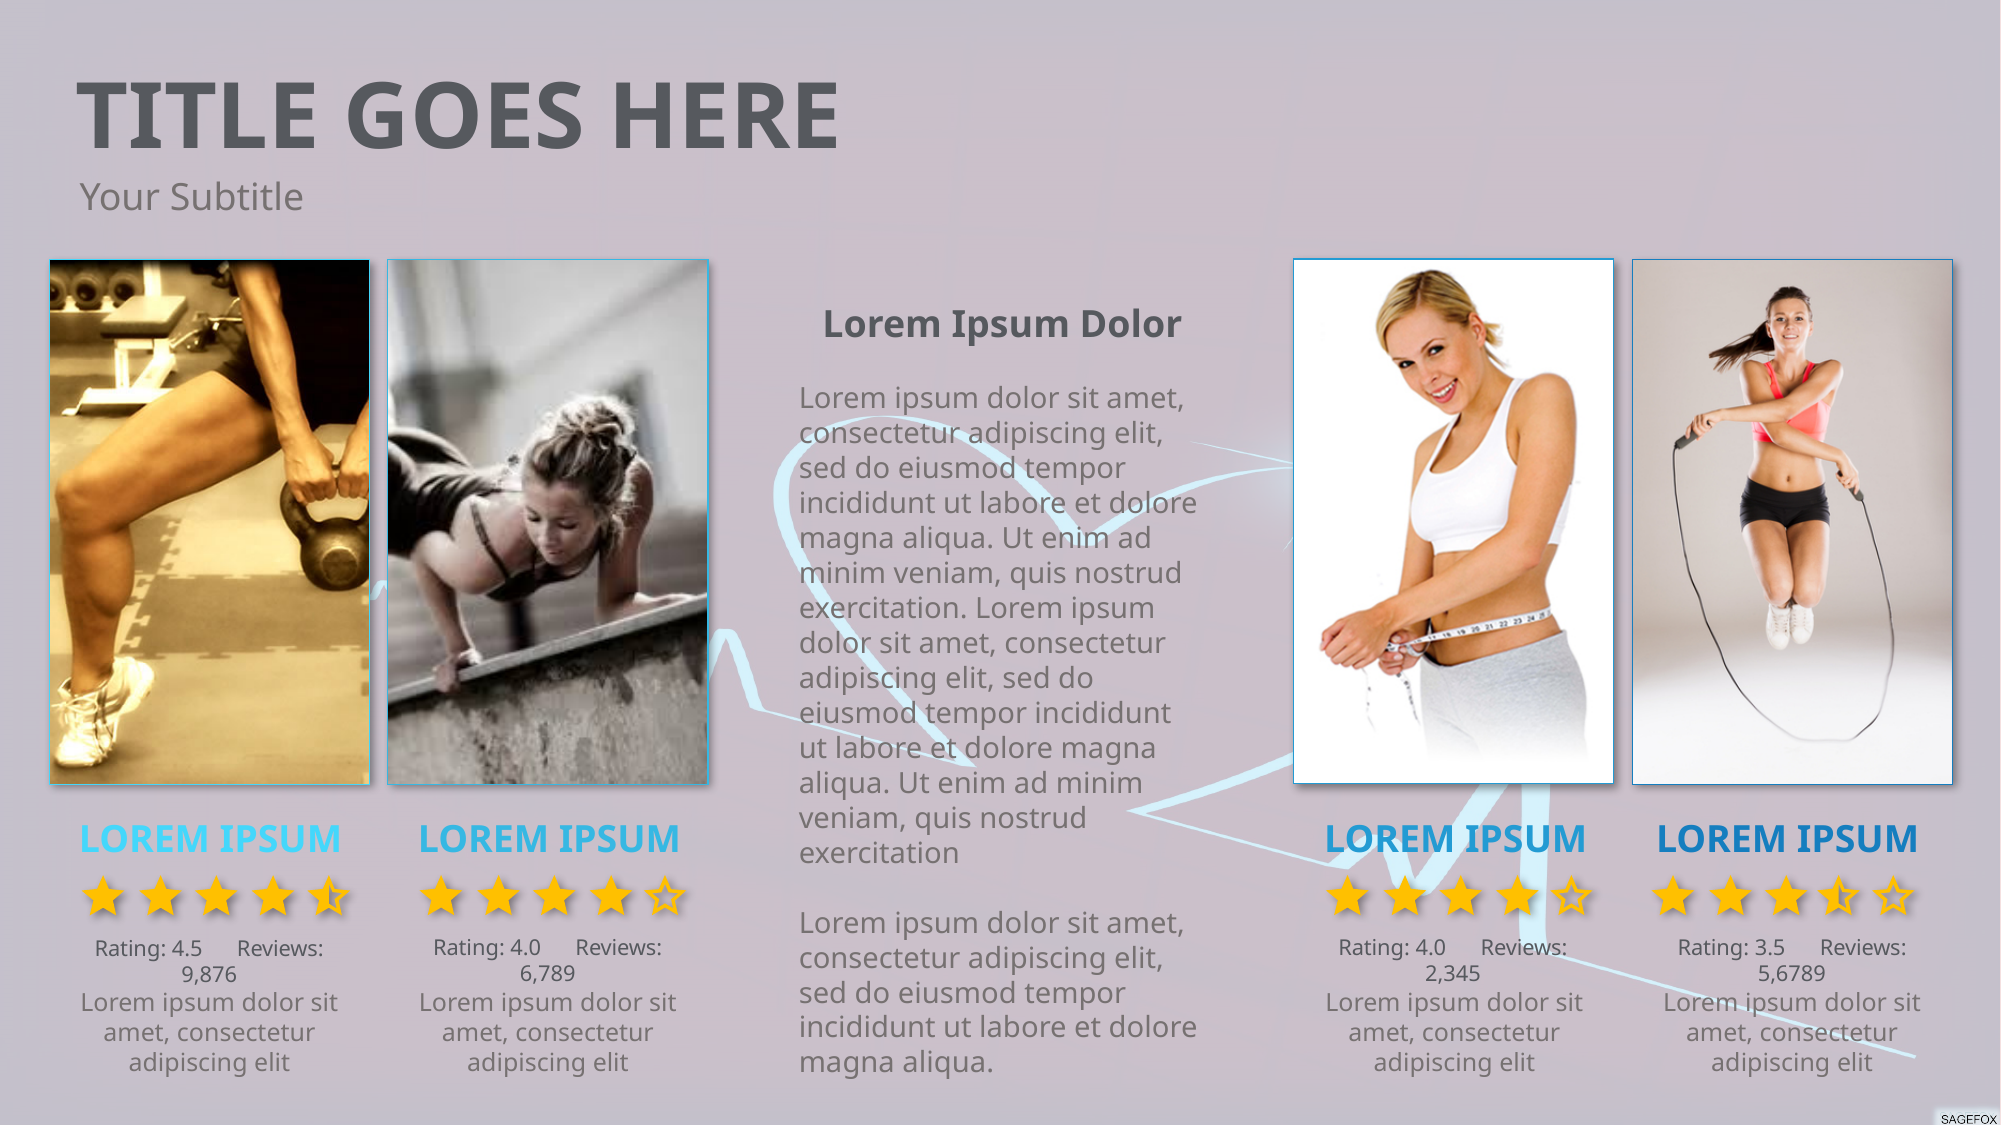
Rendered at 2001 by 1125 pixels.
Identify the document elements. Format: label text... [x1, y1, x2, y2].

text_box [81, 875, 125, 916]
text_box LOREM IPSUM [1305, 809, 1606, 865]
text_box Lorem ipsum dolor sit amet, consectetur adipiscing elit [1294, 981, 1615, 1081]
text_box Lorem ipsum dolor sit amet, consectetur adipiscing elit [1632, 994, 1953, 1081]
text_box LOREM IPSUM [399, 809, 700, 865]
text_box [139, 875, 182, 916]
text_box [1439, 874, 1482, 916]
text_box [1550, 874, 1593, 916]
text_box [48, 259, 371, 786]
text_box [643, 874, 687, 916]
picture [1938, 1114, 1999, 1125]
text_box [1764, 874, 1808, 916]
text_box [1631, 259, 1953, 786]
text_box [477, 874, 520, 916]
text_box [307, 875, 351, 916]
text_box [1292, 258, 1614, 785]
text_box [532, 874, 576, 916]
text_box [1709, 874, 1752, 916]
text_box Rating: 4.5 Reviews: 9,876 [49, 926, 370, 994]
text_box [589, 874, 633, 916]
text_box Lorem ipsum dolor sit amet, consectetur adipiscing elit [49, 994, 370, 1082]
text_box Rating: 4.0 Reviews: 2,345 [1293, 926, 1614, 994]
text_box [1383, 874, 1427, 916]
text_box [251, 875, 295, 916]
text_box [419, 874, 463, 916]
text_box [194, 875, 238, 916]
text_box LOREM IPSUM [1637, 809, 1938, 865]
text_box [1651, 874, 1695, 916]
text_box [1495, 874, 1539, 916]
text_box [60, 49, 1020, 227]
text_box [1872, 874, 1915, 916]
text_box Rating: 4.0 Reviews: 6,789 [387, 926, 709, 994]
text_box LOREM IPSUM [60, 810, 361, 866]
text_box [1325, 874, 1369, 916]
text_box [387, 259, 709, 786]
text_box Lorem Ipsum Dolor Lorem ipsum dolor sit amet, consectetur adipiscing elit, sed do eiusmod tempor incididunt ut labore et dolore magna aliqua. Ut enim ad minim veniam, quis nostrud exercitation. Lorem ipsum dolor sit amet, consectetur adipiscing elit, sed do eiusmod tempor incididunt ut labore et dolore magna aliqua. Ut enim ad minim veniam, quis nostrud exercitation Lorem ipsum dolor sit amet, consectetur adipiscing elit, sed do eiusmod tempor incididunt ut labore et dolore magna aliqua. [783, 292, 1221, 1087]
text_box Lorem ipsum dolor sit amet, consectetur adipiscing elit [387, 994, 709, 1081]
text_box Rating: 3.5 Reviews: 5,6789 [1632, 926, 1953, 994]
text_box [1817, 874, 1860, 916]
